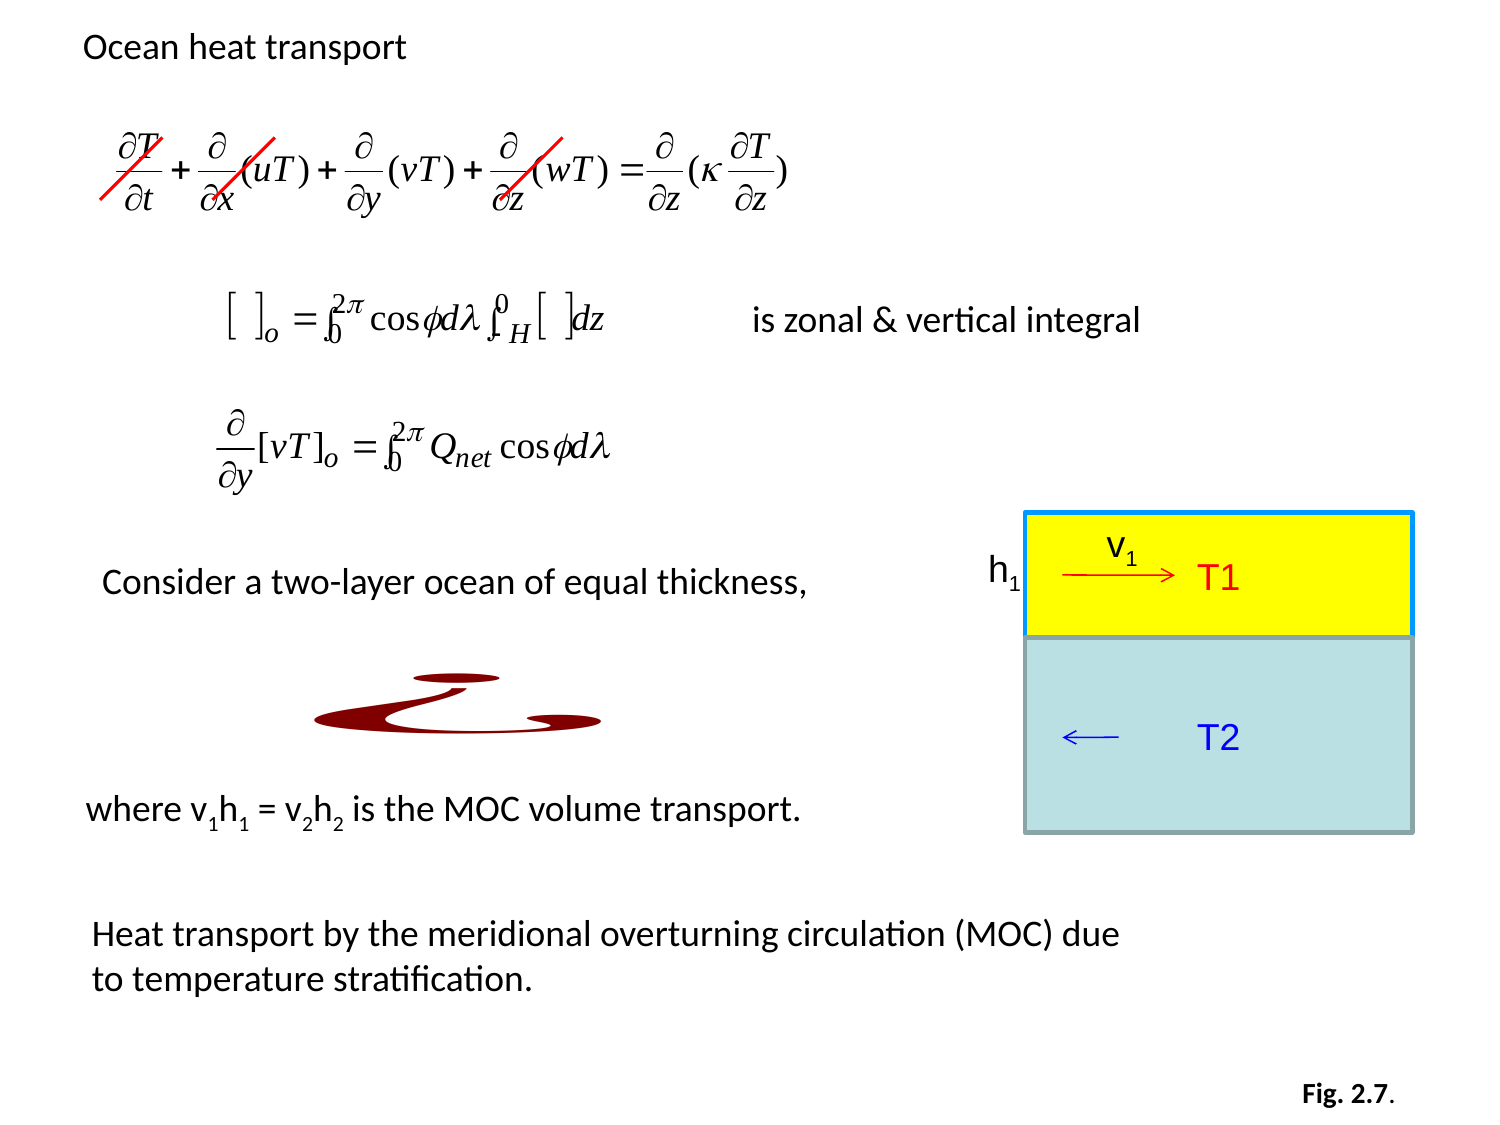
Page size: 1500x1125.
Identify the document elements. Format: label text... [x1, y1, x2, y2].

text_box Heat transport by the meridional overturning circulation (MOC) due to temperature stratification. [77, 901, 1150, 1007]
text_box T1 [1023, 510, 1415, 635]
text_box v1 [1091, 512, 1153, 573]
text_box Fig. 2.7. [1287, 1067, 1475, 1117]
text_box where v1h1 = v2h2 is the MOC volume transport. [62, 776, 863, 843]
text_box Ocean heat transport [68, 14, 423, 75]
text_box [212, 137, 276, 201]
text_box is zonal & vertical integral [737, 287, 1238, 348]
text_box T2 [1023, 635, 1415, 835]
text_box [224, 287, 610, 350]
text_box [112, 124, 792, 224]
text_box h1 [973, 537, 1036, 604]
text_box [212, 401, 616, 501]
text_box Consider a two-layer ocean of equal thickness, [87, 549, 925, 610]
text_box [99, 137, 163, 201]
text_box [499, 137, 563, 201]
